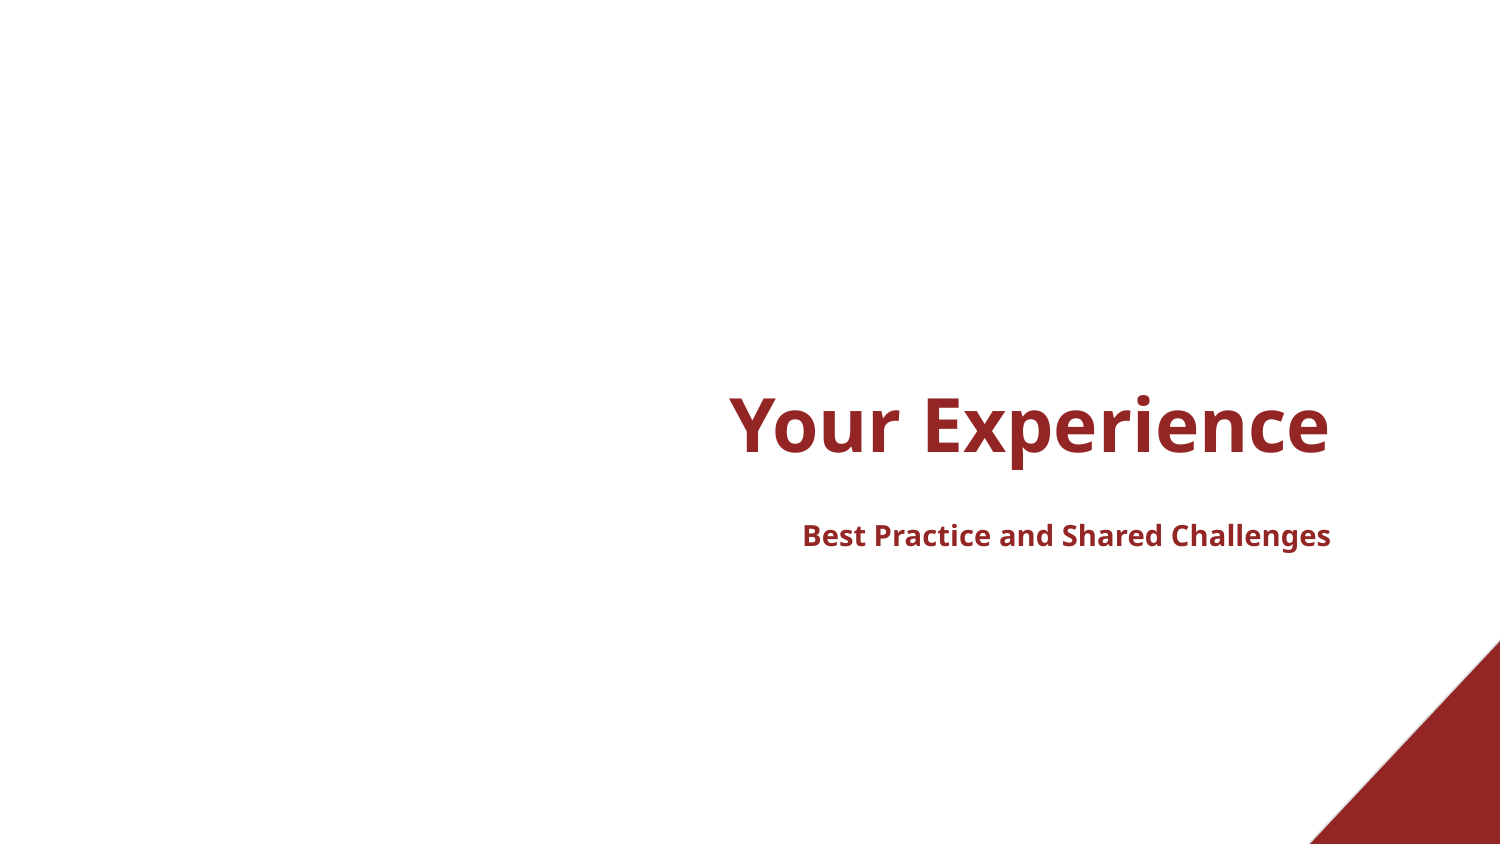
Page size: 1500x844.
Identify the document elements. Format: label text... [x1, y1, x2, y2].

subtitle Best Practice and Shared Challenges [724, 502, 1347, 569]
title Your Experience [667, 370, 1347, 475]
